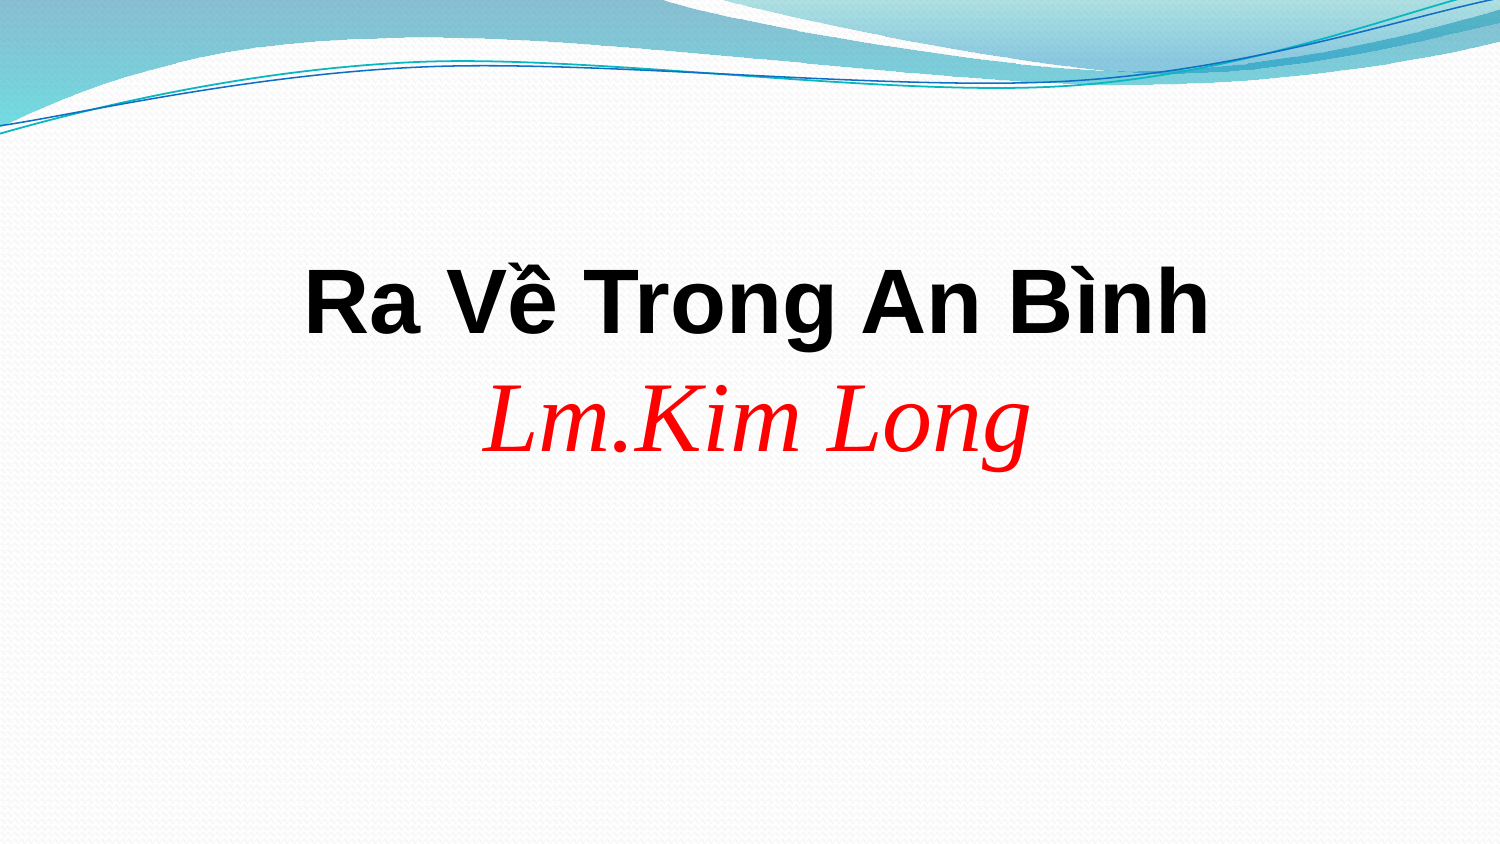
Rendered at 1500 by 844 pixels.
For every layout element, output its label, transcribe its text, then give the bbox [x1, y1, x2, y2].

text_box Ra Về Trong An Bình Lm.Kim Long [8, 234, 1500, 479]
